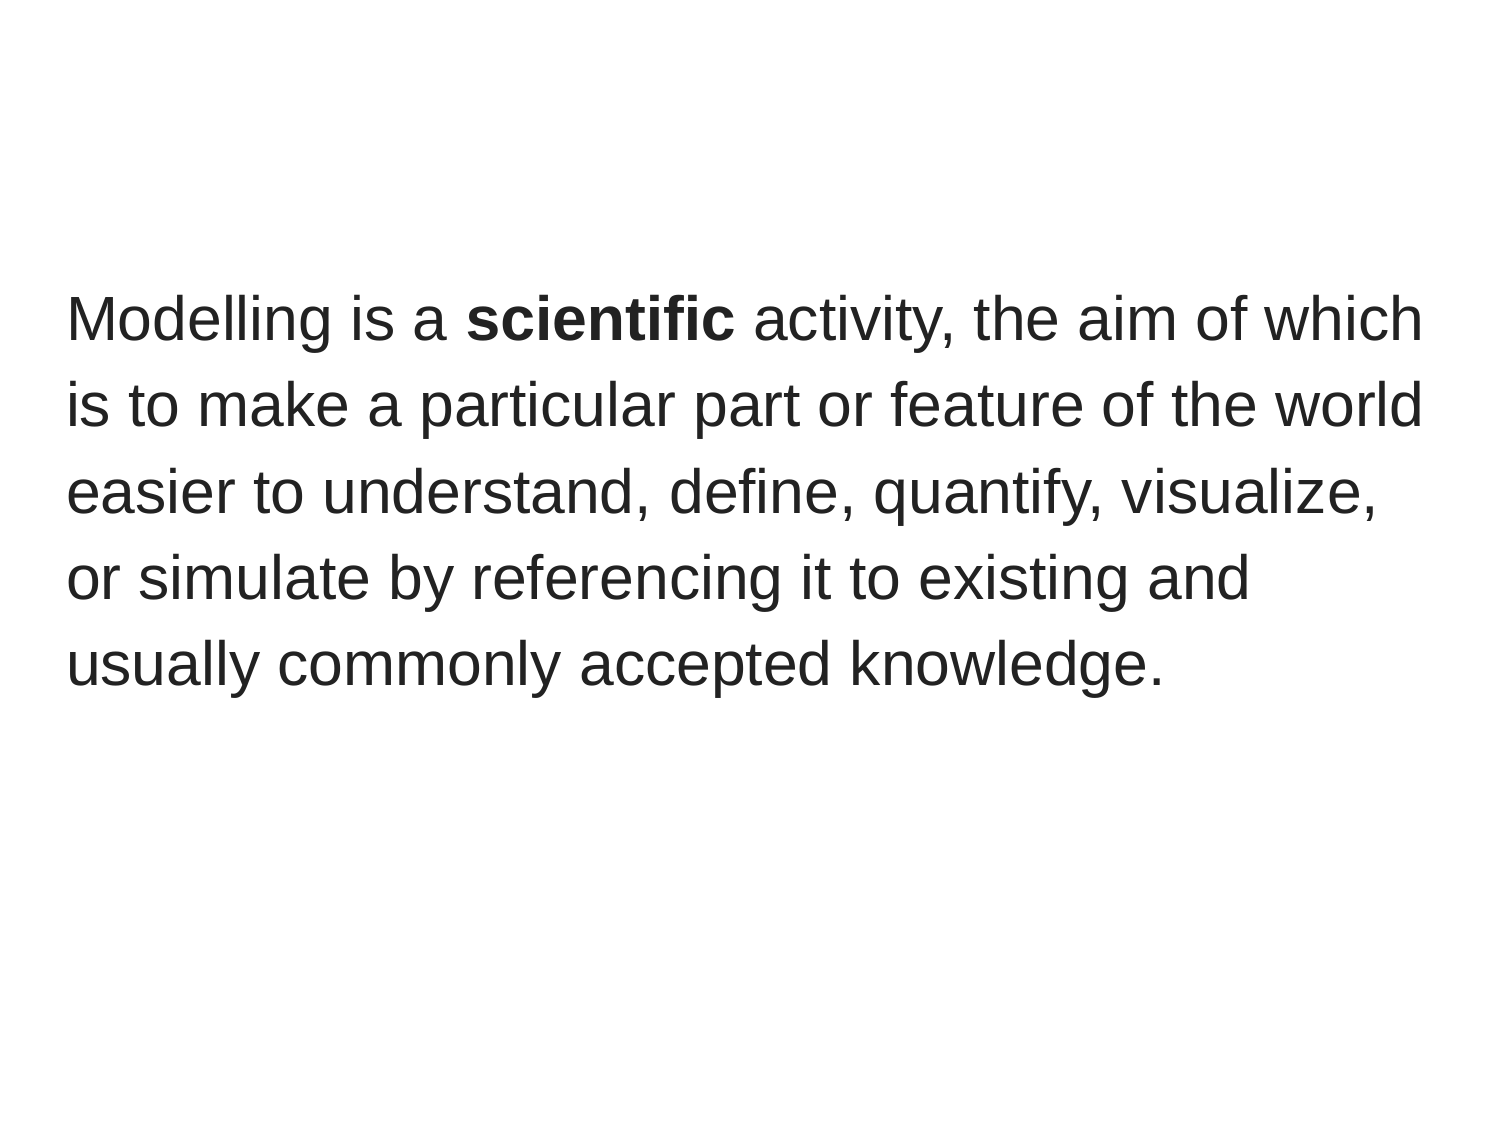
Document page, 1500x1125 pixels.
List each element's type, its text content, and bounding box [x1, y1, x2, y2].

list Modelling is a scientific activity, the aim of which is to make a particular part or feature of the world easier to understand, define, quantify, visualize, or simulate by referencing it to existing and usually commonly accepted knowledge. [51, 252, 1449, 1000]
